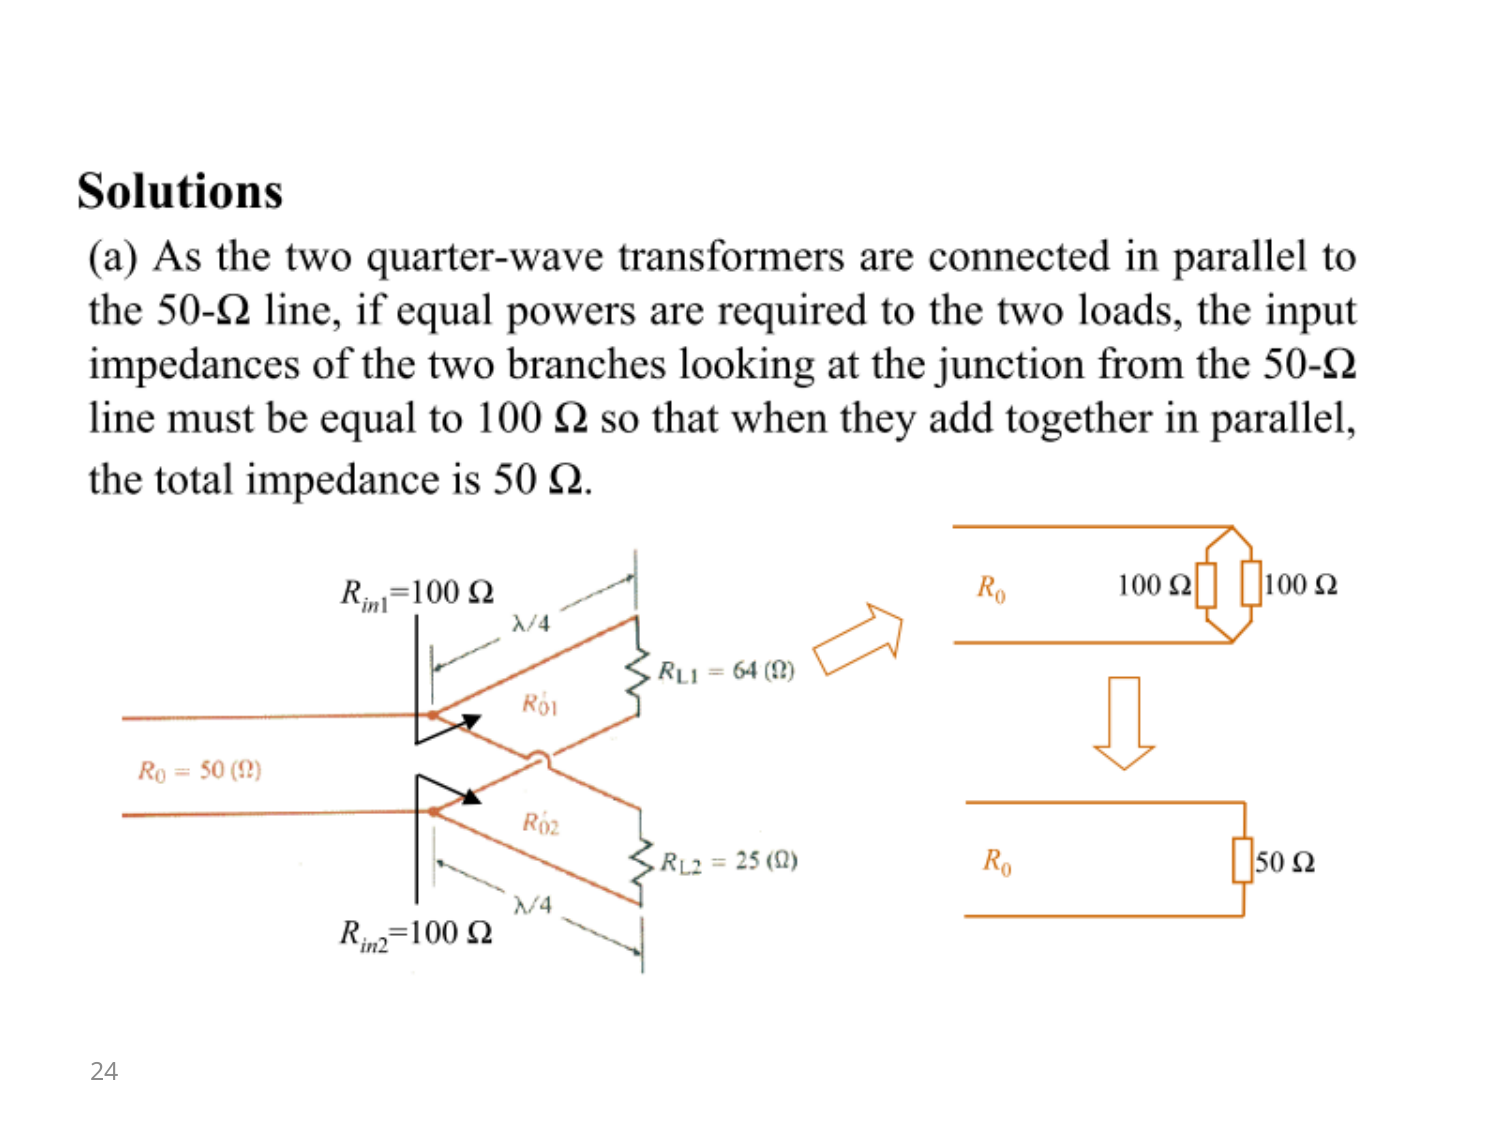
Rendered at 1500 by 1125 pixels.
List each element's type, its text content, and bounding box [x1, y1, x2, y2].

picture [70, 163, 1375, 997]
slide_number 24 [75, 1042, 425, 1103]
